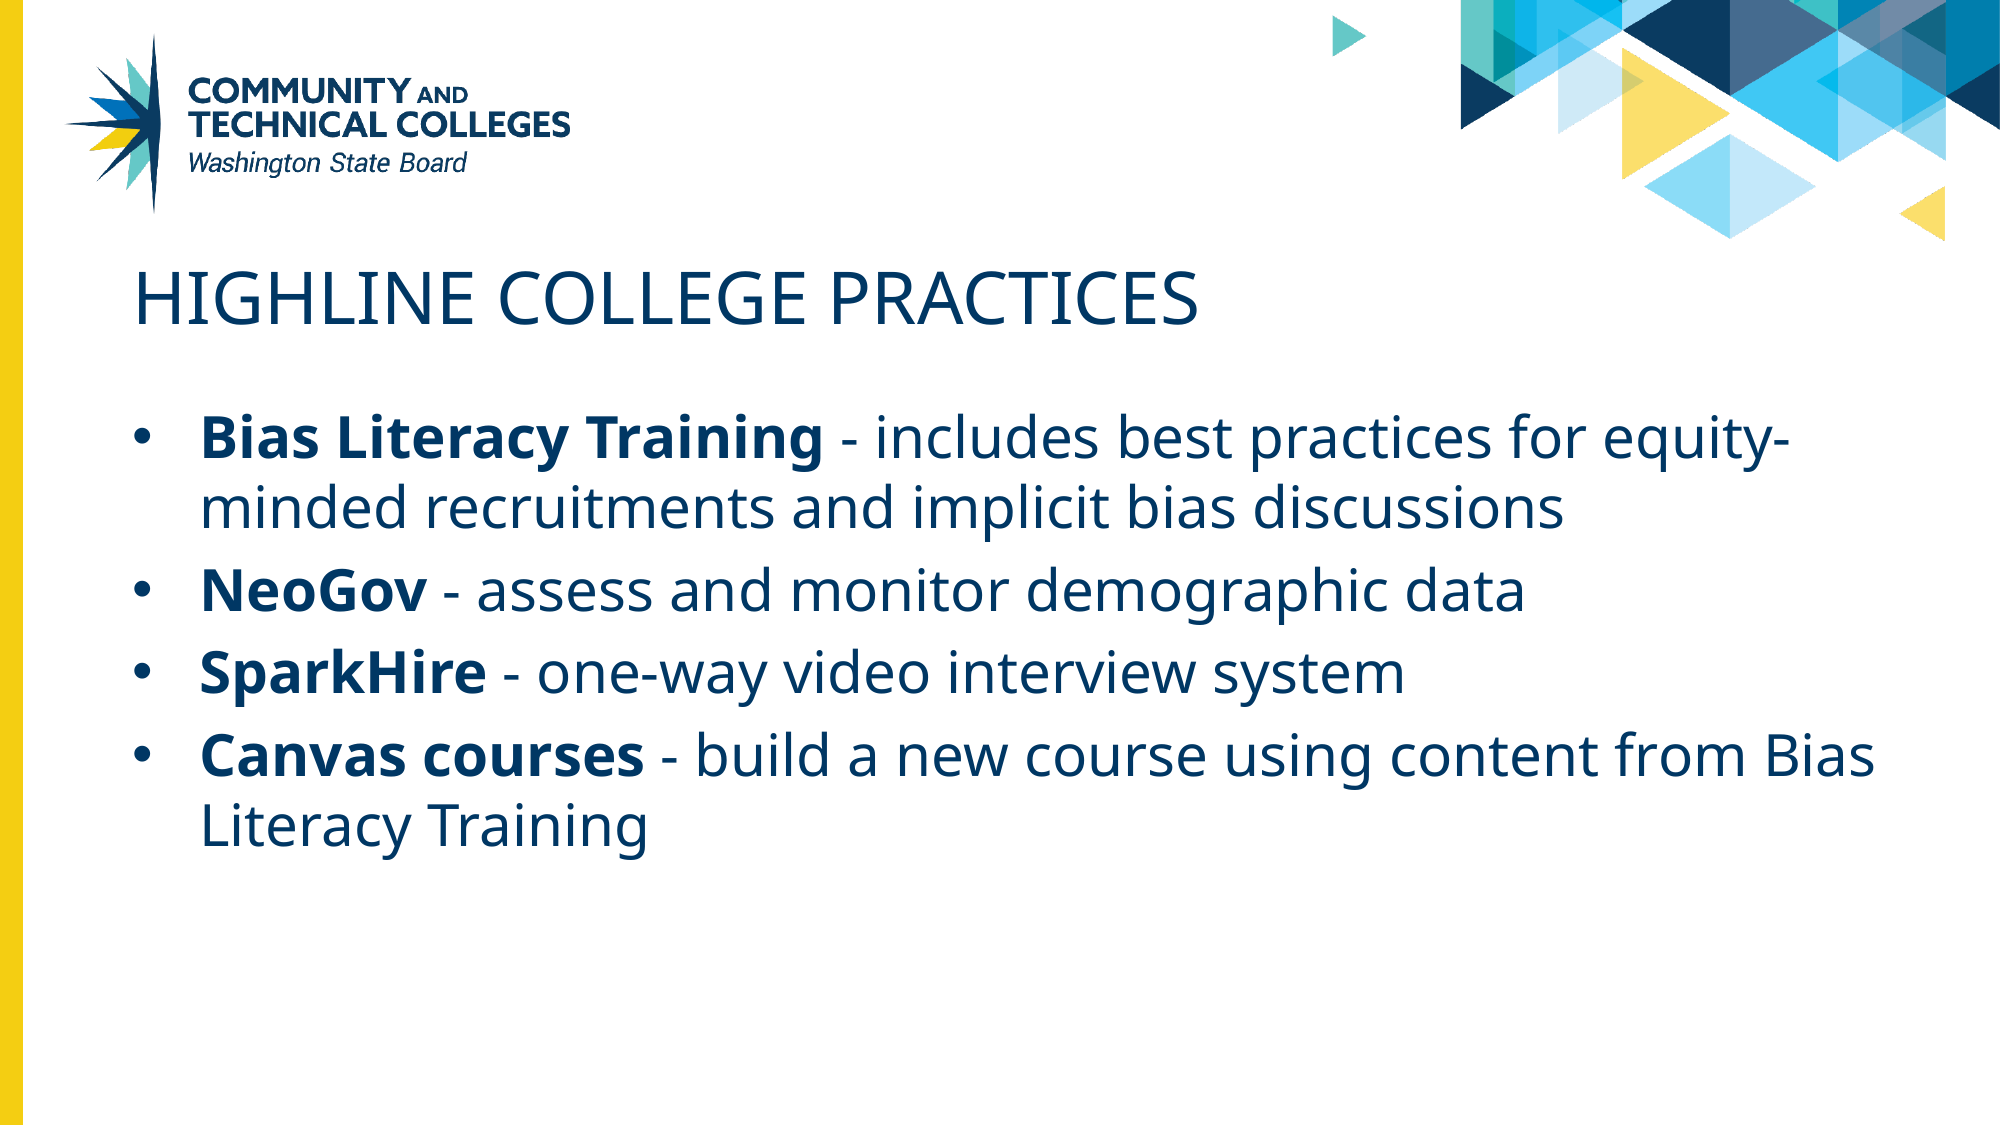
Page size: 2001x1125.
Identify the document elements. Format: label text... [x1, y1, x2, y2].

picture [1332, 0, 2000, 241]
list Bias Literacy Training - includes best practices for equity-minded recruitments and implicit bias discussions NeoGov - assess and monitor demographic data SparkHire - one-way video interview system Canvas courses - build a new course using content from Bias Literacy Training [109, 392, 1933, 1010]
picture [64, 33, 570, 214]
title HIGHLINE COLLEGE PRACTICES [117, 254, 1941, 385]
